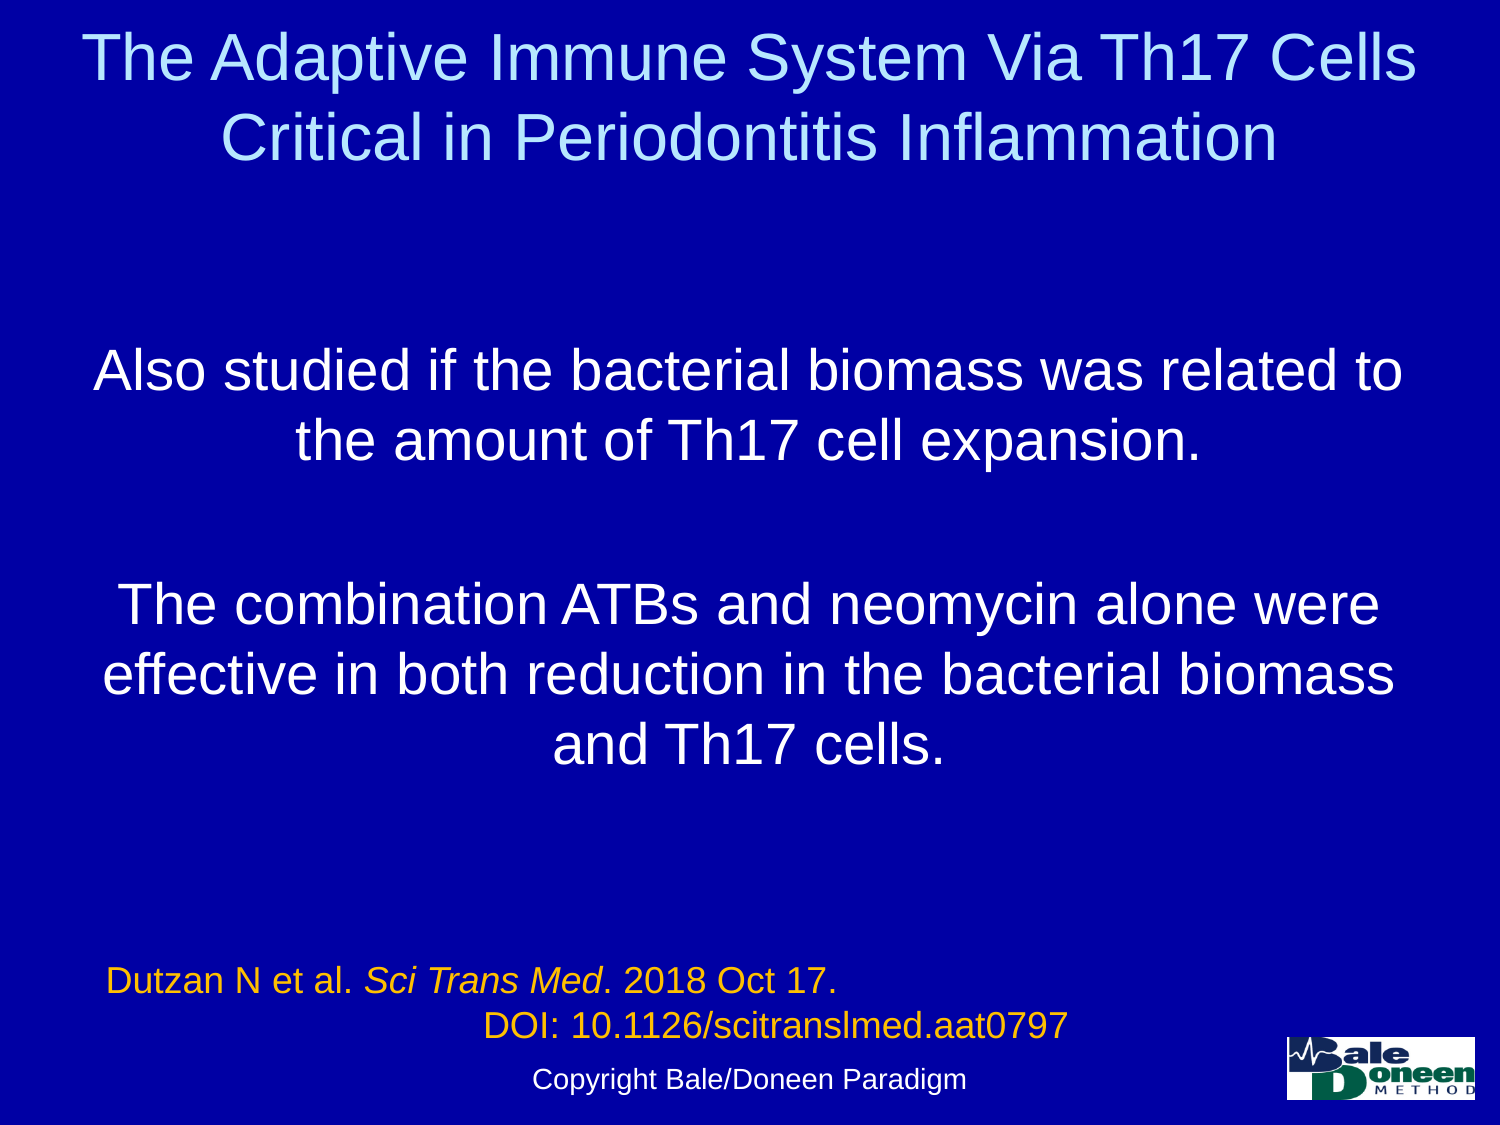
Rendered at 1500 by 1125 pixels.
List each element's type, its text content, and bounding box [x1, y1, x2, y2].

list Also studied if the bacterial biomass was related to the amount of Th17 cell expansion. The combination ATBs and neomycin alone were effective in both reduction in the bacterial biomass and Th17 cells. [49, 324, 1451, 947]
footer Copyright Bale/Doneen Paradigm [512, 1099, 988, 1103]
title The Adaptive Immune System Via Th17 Cells Critical in Periodontitis Inflammation [0, 0, 1500, 188]
text_box Dutzan N et al. Sci Trans Med. 2018 Oct 17. DOI: 10.1126/scitranslmed.aat0797 [87, 948, 1413, 1099]
picture [1287, 1037, 1475, 1100]
